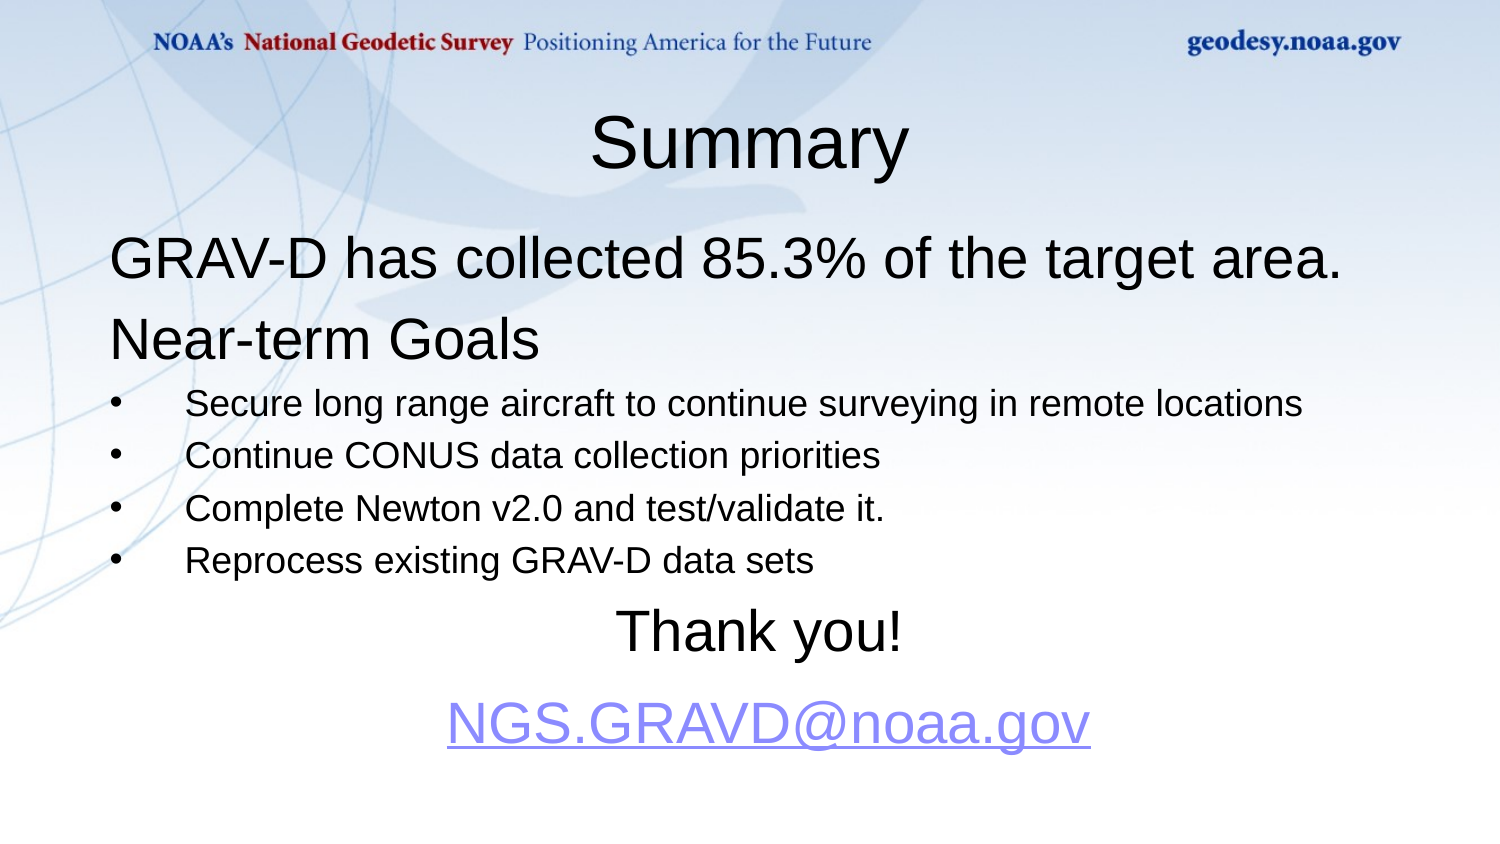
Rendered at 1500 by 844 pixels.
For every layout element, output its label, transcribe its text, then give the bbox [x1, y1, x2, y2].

text_box GRAV-D has collected 85.3% of the target area. Near-term Goals Secure long range aircraft to continue surveying in remote locations Continue CONUS data collection priorities Complete Newton v2.0 and test/validate it. Reprocess existing GRAV-D data sets Thank you! NGS.GRAVD@noaa.gov [94, 212, 1425, 817]
text_box Summary [74, 45, 1425, 233]
picture [0, 0, 1500, 844]
